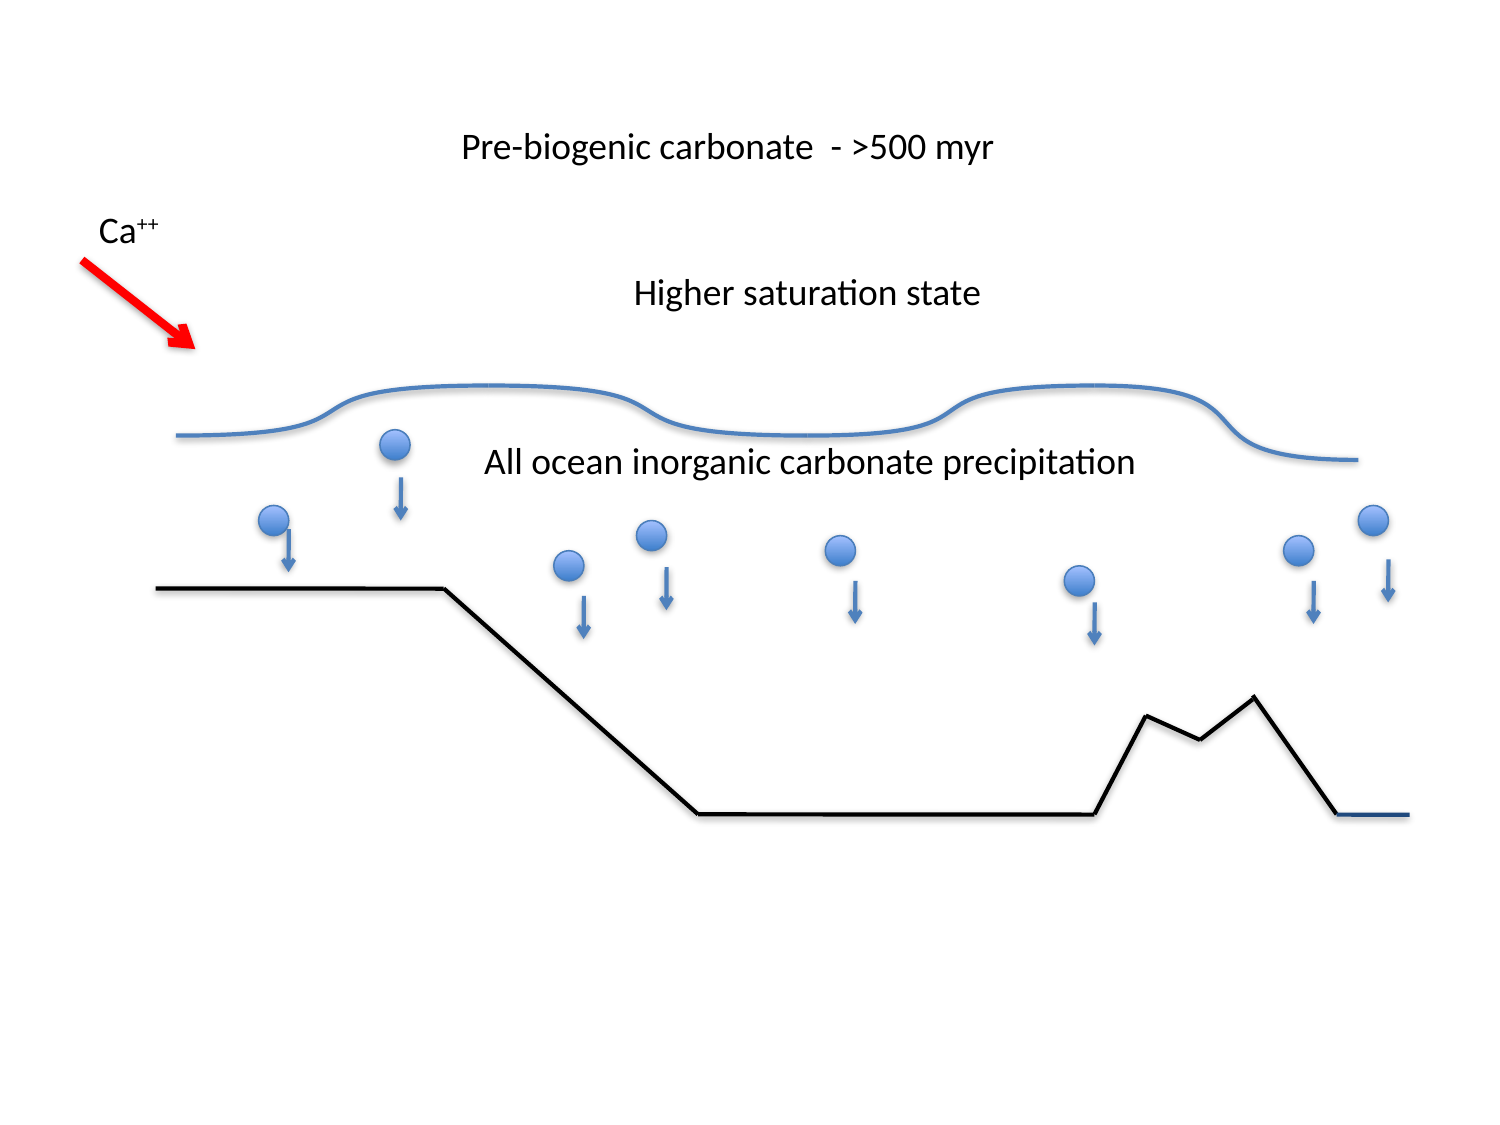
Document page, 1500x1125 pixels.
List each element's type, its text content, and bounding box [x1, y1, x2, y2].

text_box [257, 504, 290, 537]
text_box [81, 259, 196, 350]
text_box Pre-biogenic carbonate - >500 myr [446, 114, 1010, 175]
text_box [1234, 712, 1355, 797]
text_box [1145, 715, 1194, 741]
text_box [1063, 565, 1096, 597]
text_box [1199, 699, 1253, 741]
text_box Ca++ [84, 198, 174, 258]
text_box [379, 443, 411, 461]
text_box [552, 549, 585, 582]
text_box Higher saturation state [618, 260, 997, 320]
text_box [175, 385, 486, 436]
text_box All ocean inorganic carbonate precipitation [469, 443, 1181, 490]
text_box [443, 588, 699, 815]
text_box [807, 385, 1092, 436]
text_box [1357, 504, 1390, 537]
text_box [635, 519, 668, 552]
text_box [1282, 534, 1315, 567]
text_box [824, 534, 857, 567]
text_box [1094, 385, 1359, 461]
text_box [488, 385, 805, 436]
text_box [1070, 739, 1170, 791]
